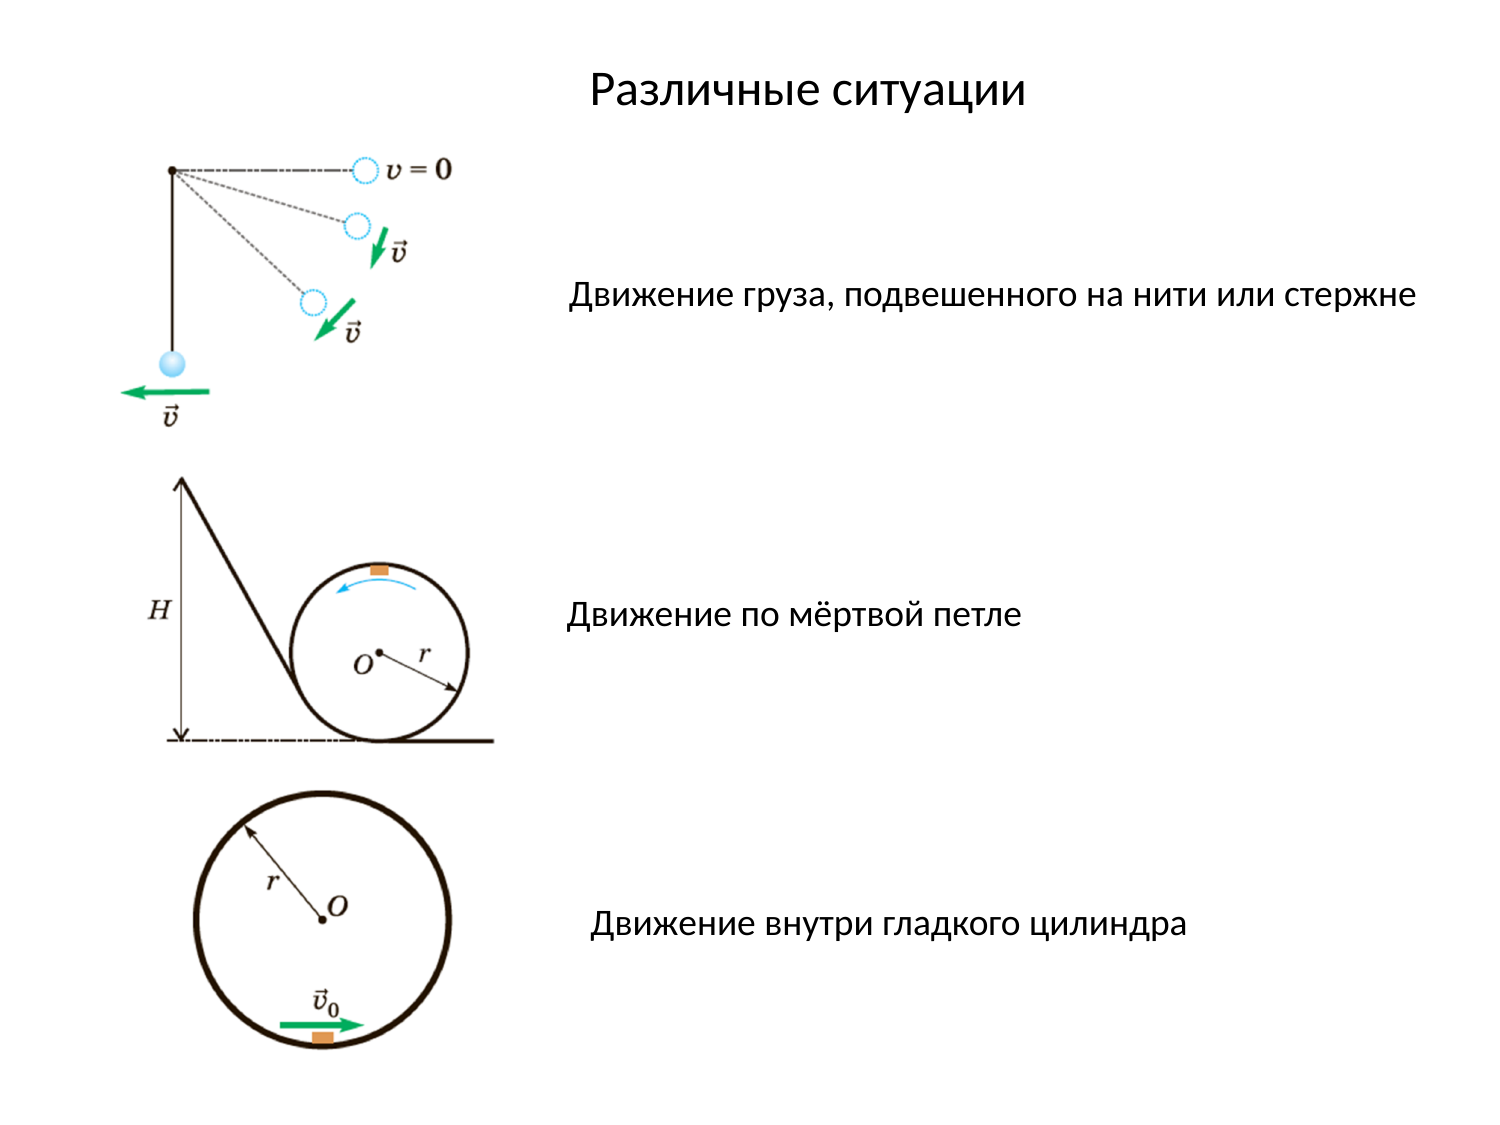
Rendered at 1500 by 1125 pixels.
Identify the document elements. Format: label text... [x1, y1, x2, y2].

picture [119, 152, 455, 432]
text_box Движение по мёртвой петле [551, 581, 1038, 642]
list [144, 475, 500, 749]
text_box Движение груза, подвешенного на нити или стержне [554, 261, 1433, 322]
text_box Различные ситуации [574, 47, 1043, 123]
text_box Движение внутри гладкого цилиндра [575, 890, 1204, 950]
picture [188, 786, 455, 1055]
